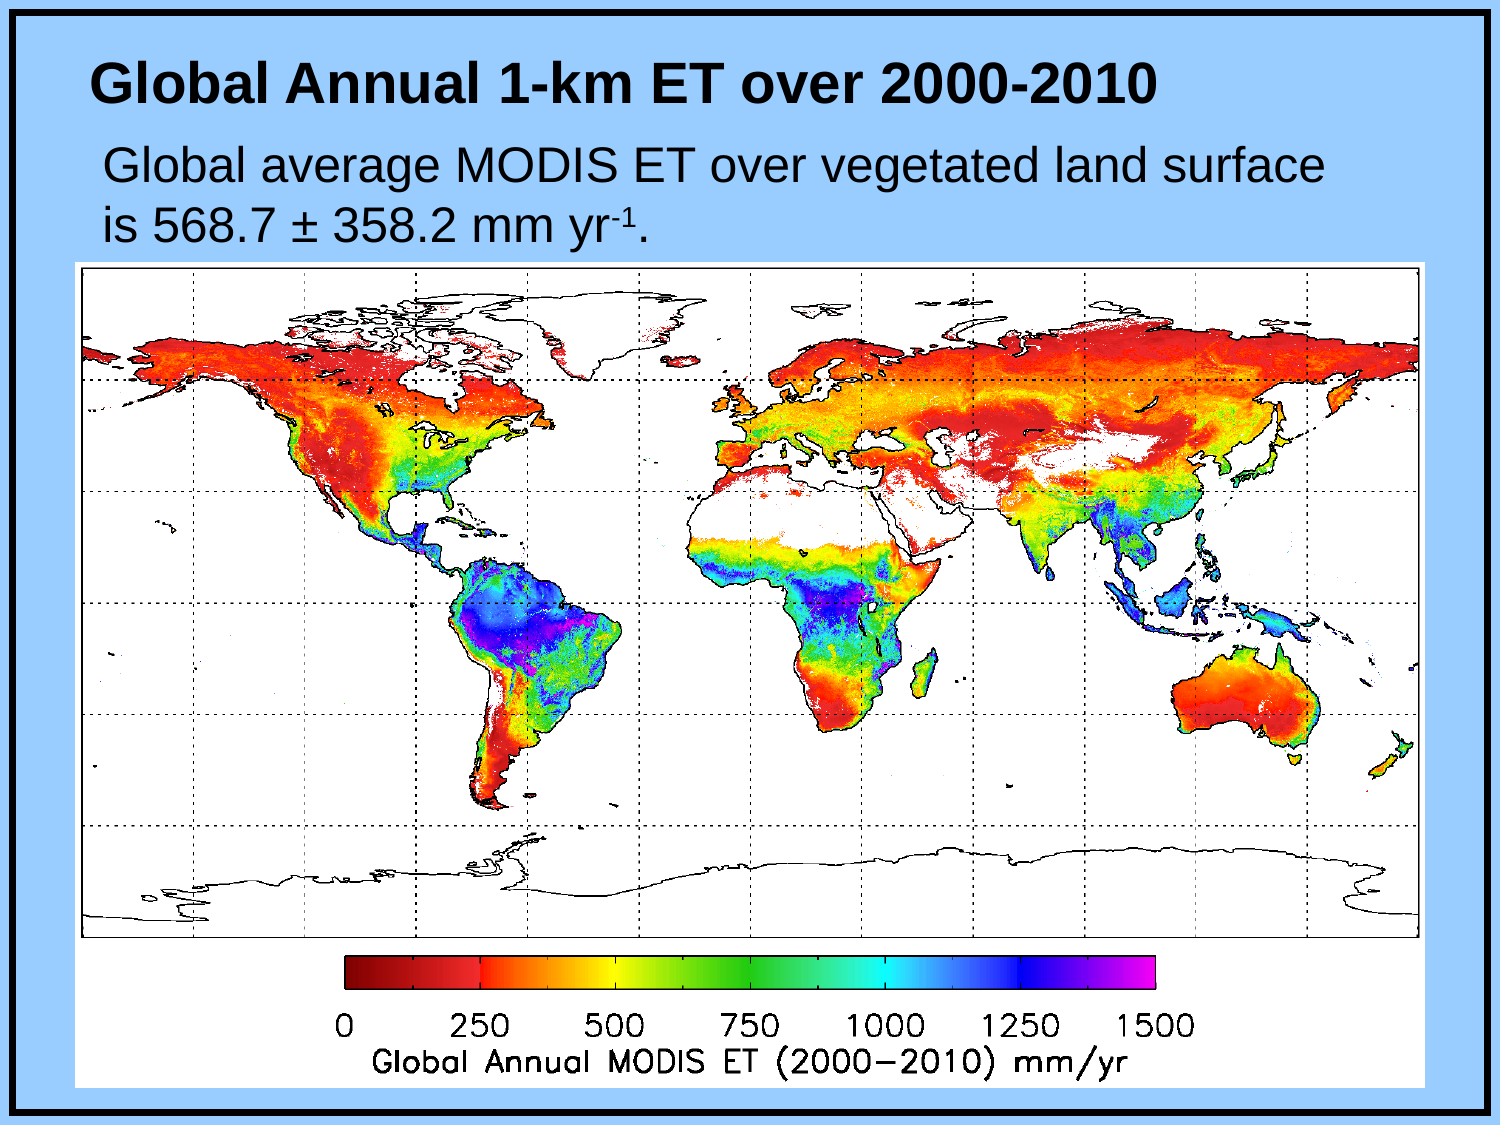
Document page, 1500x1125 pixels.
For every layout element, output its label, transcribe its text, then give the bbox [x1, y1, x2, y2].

text_box [12, 12, 1488, 1113]
picture [74, 262, 1426, 1088]
text_box Global average MODIS ET over vegetated land surface is 568.7 ± 358.2 mm yr-1. [87, 124, 1363, 260]
text_box Global Annual 1-km ET over 2000-2010 [74, 37, 1413, 123]
